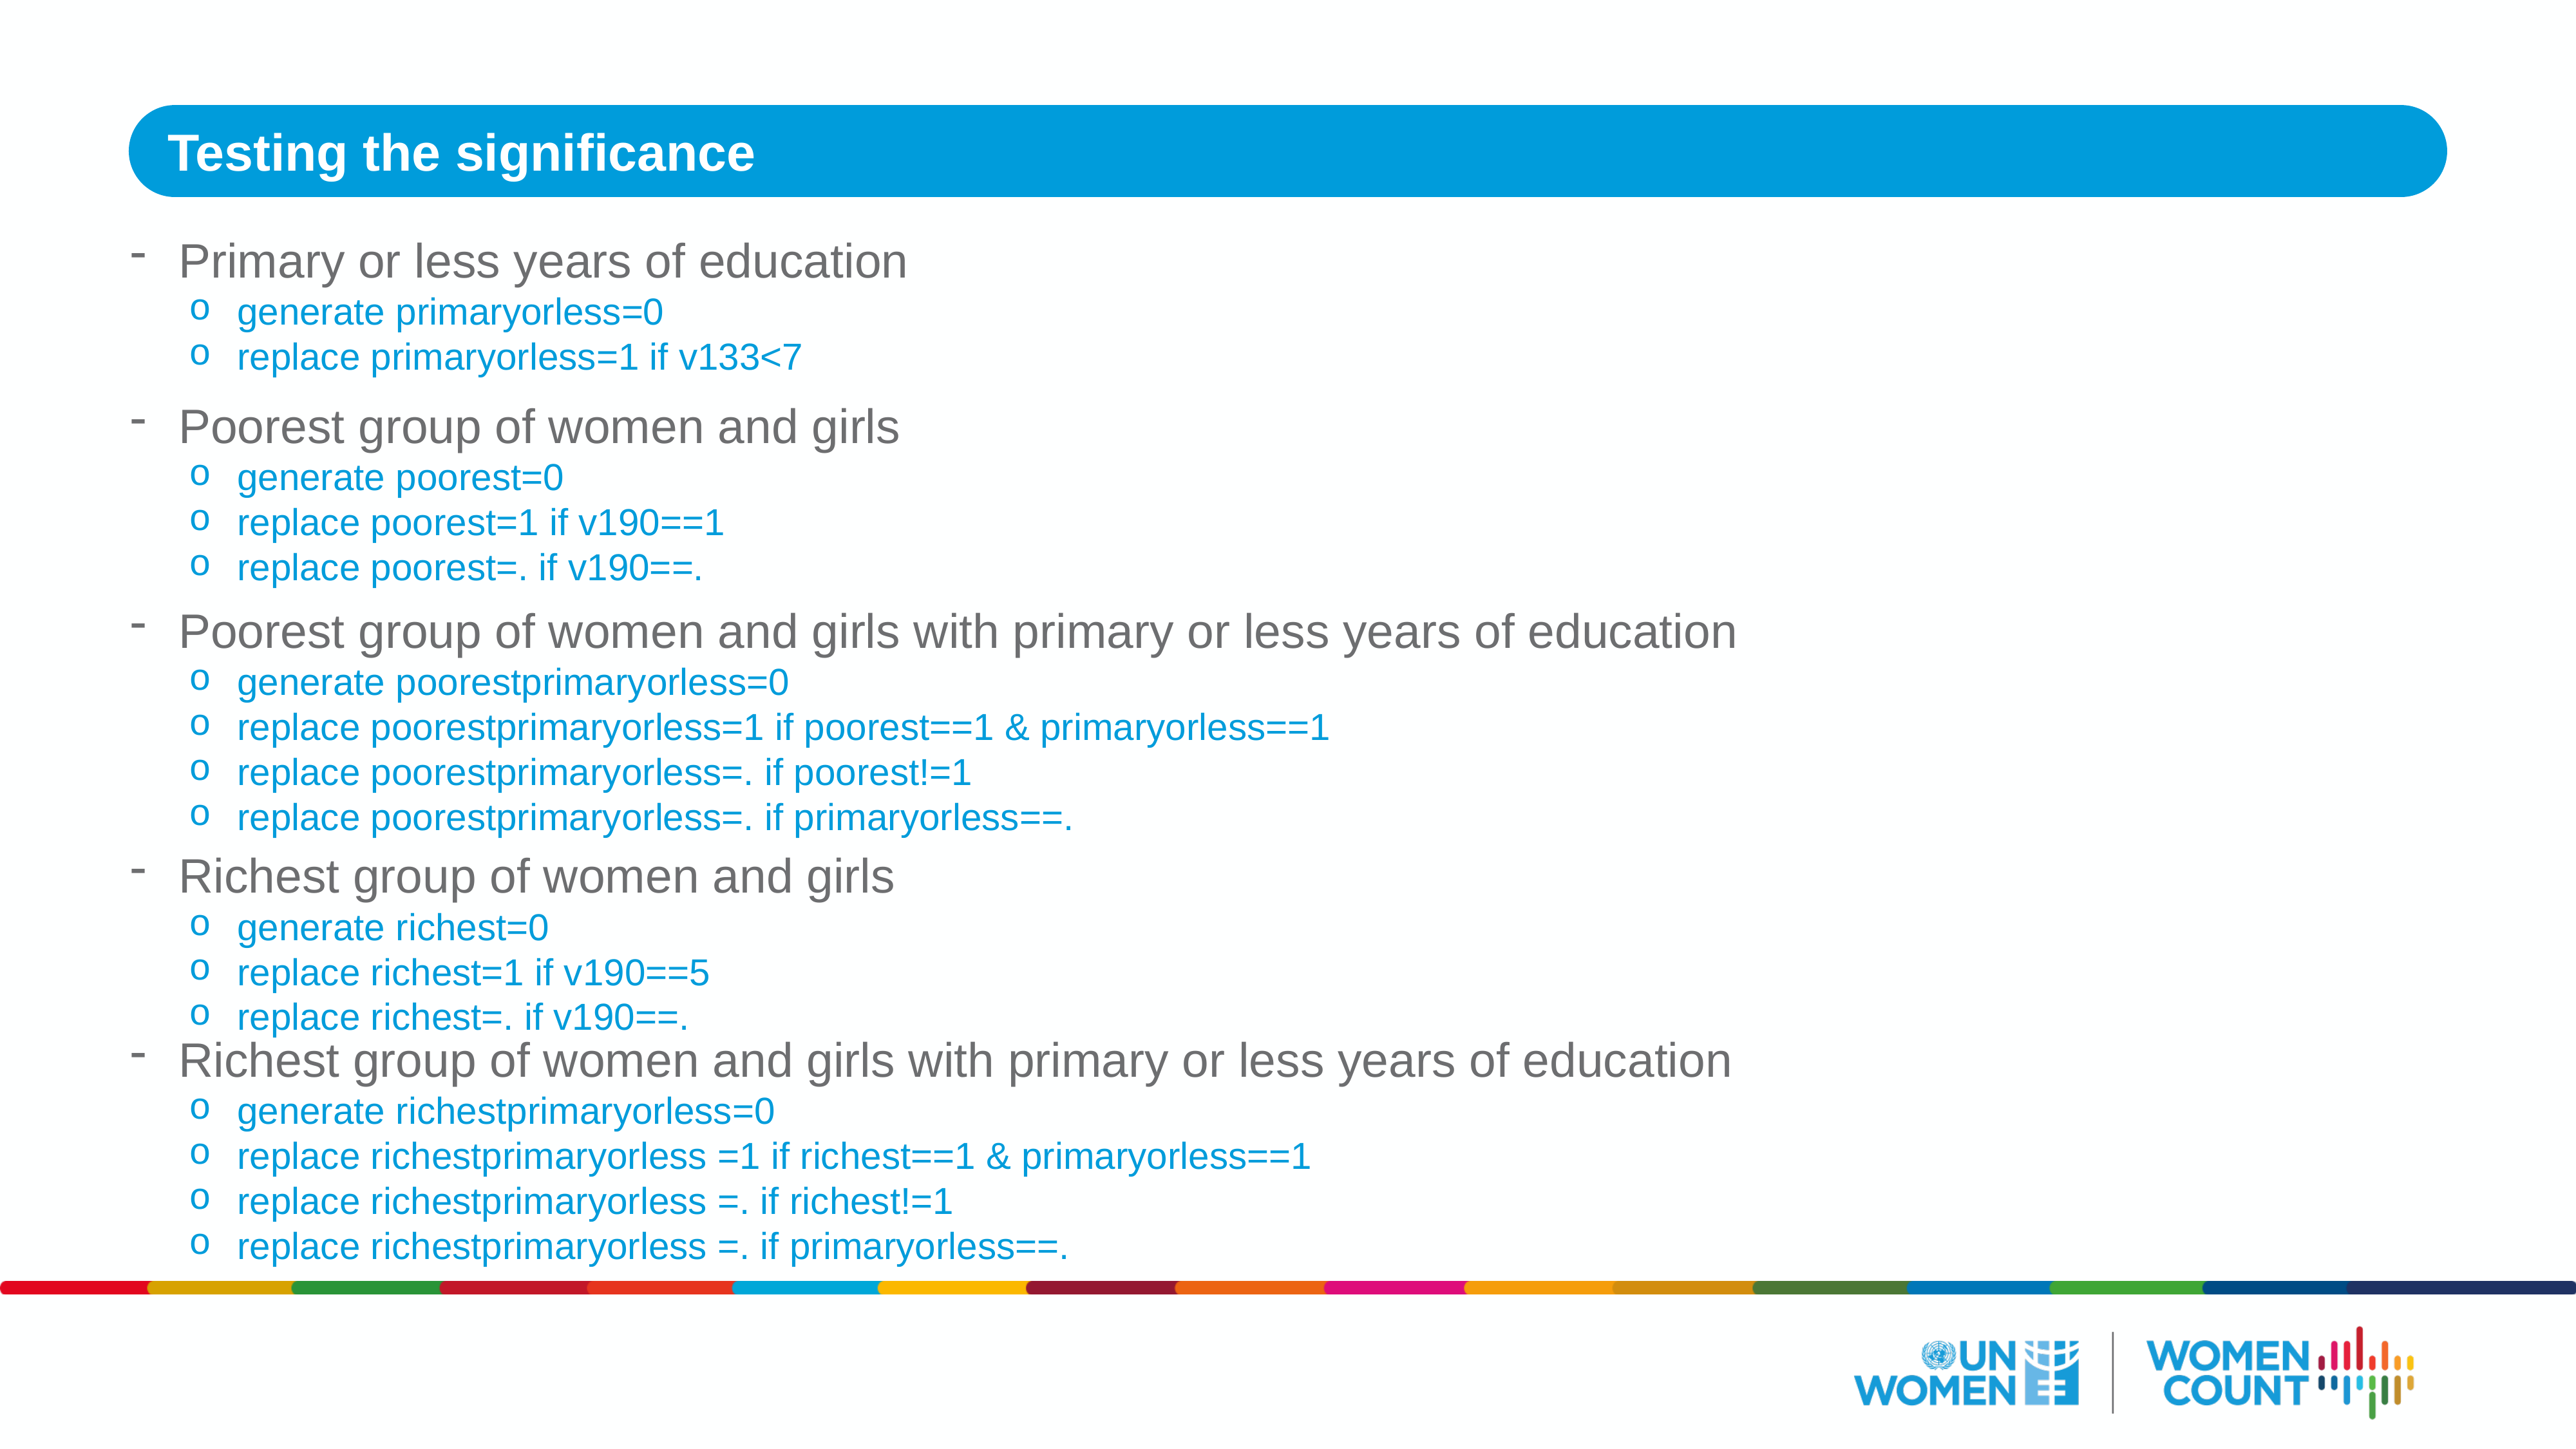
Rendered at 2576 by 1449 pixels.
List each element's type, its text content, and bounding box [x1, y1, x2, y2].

text_box Richest group of women and girls with primary or less years of education generate richestprimaryorless=0 replace richestprimaryorless =1 if richest==1 & primaryorless==1 replace richestprimaryorless =. if richest!=1 replace richestprimaryorless =. if primaryorless==. [120, 1024, 1948, 1272]
text_box Richest group of women and girls generate richest=0 replace richest=1 if v190==5 replace richest=. if v190==. [120, 840, 1948, 1024]
list Testing the significance [167, 119, 2411, 245]
text_box Poorest group of women and girls with primary or less years of education generate poorestprimaryorless=0 replace poorestprimaryorless=1 if poorest==1 & primaryorless==1 replace poorestprimaryorless=. if poorest!=1 replace poorestprimaryorless=. if primaryorless==. [120, 594, 2576, 843]
text_box Primary or less years of education generate primaryorless=0 replace primaryorless=1 if v133<7 [120, 224, 1948, 383]
text_box Poorest group of women and girls generate poorest=0 replace poorest=1 if v190==1 replace poorest=. if v190==. [120, 390, 1948, 593]
